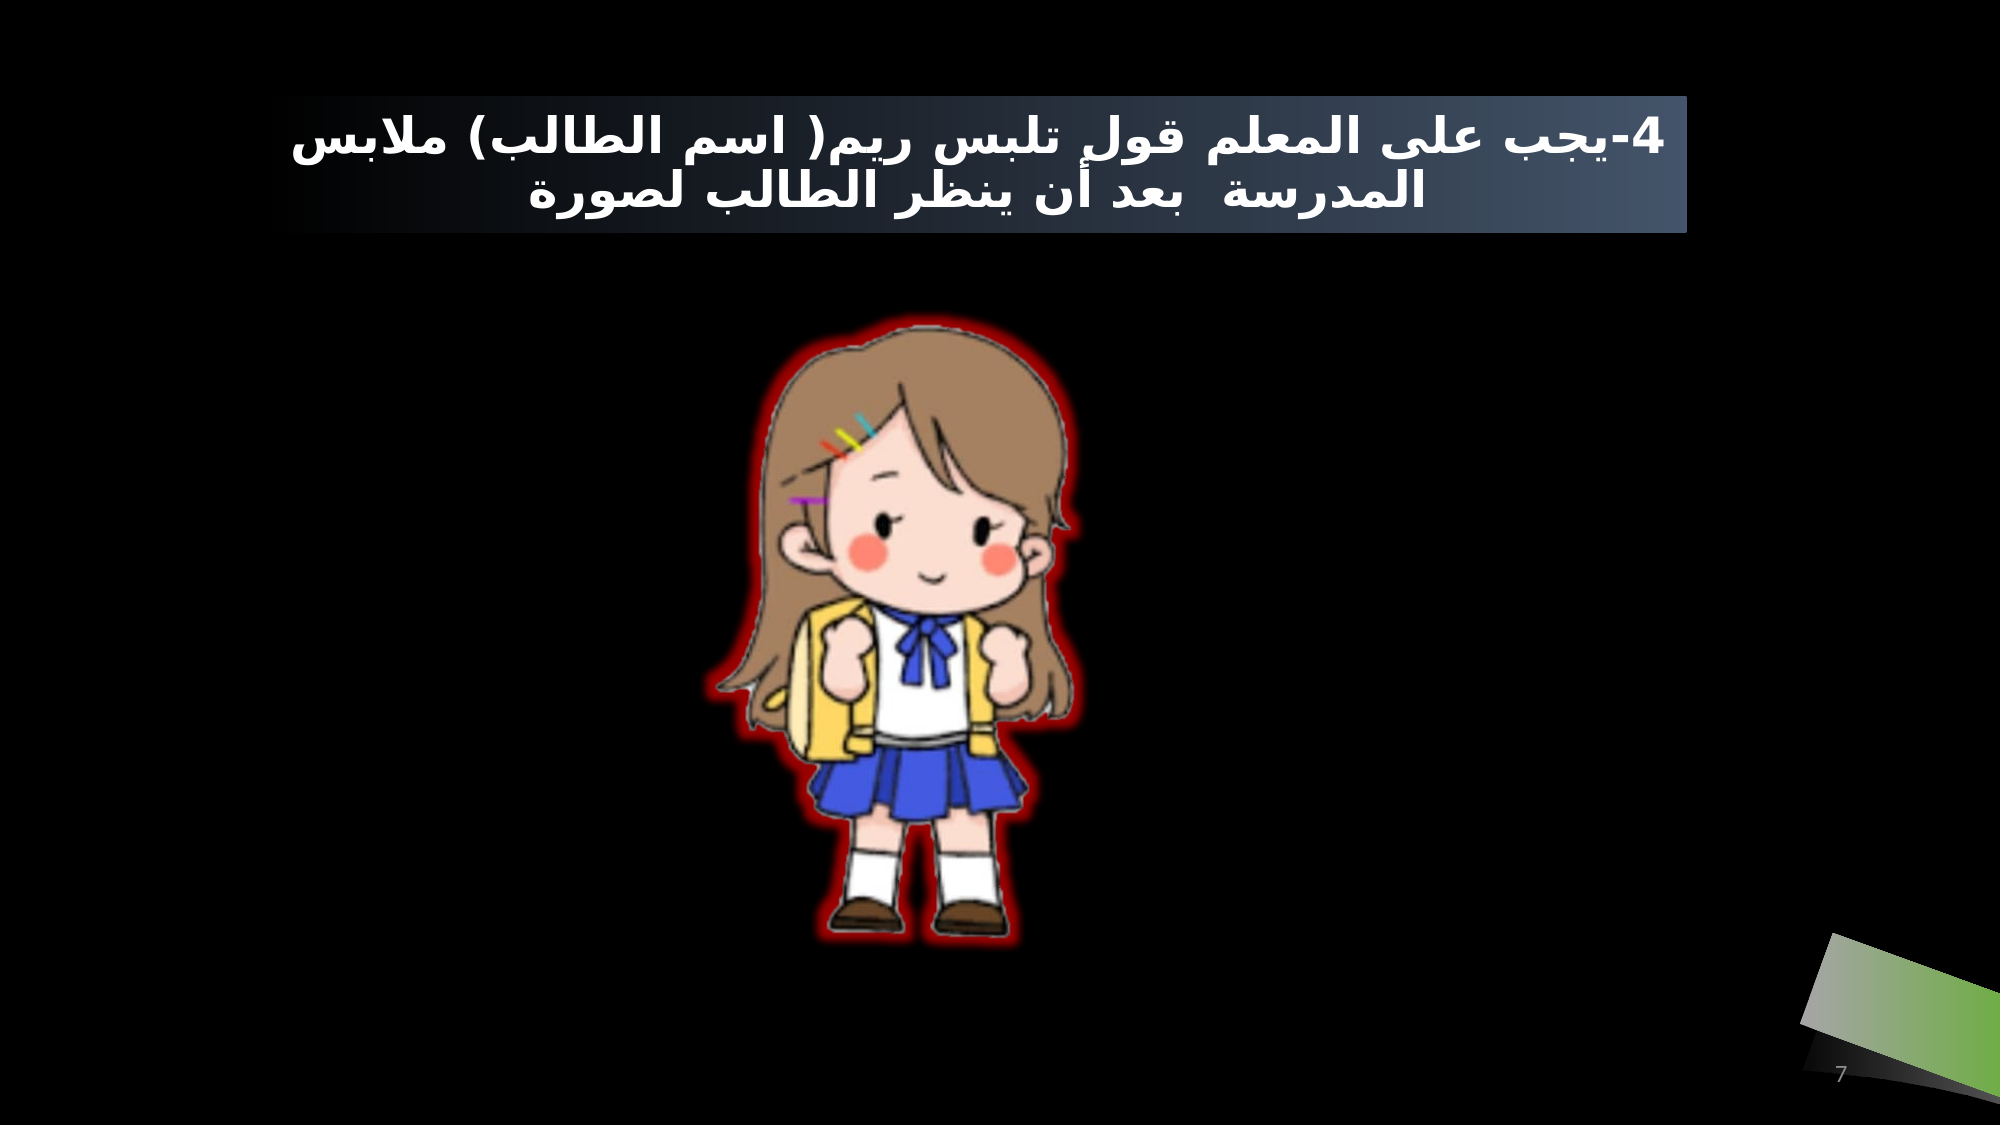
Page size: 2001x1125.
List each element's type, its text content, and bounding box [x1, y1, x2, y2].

picture [551, 319, 1281, 957]
slide_number 7 [1412, 1042, 1863, 1103]
title 4-يجب على المعلم قول تلبس ريم( اسم الطالب) ملابس المدرسة بعد أن ينظر الطالب لصورة [262, 96, 1687, 233]
